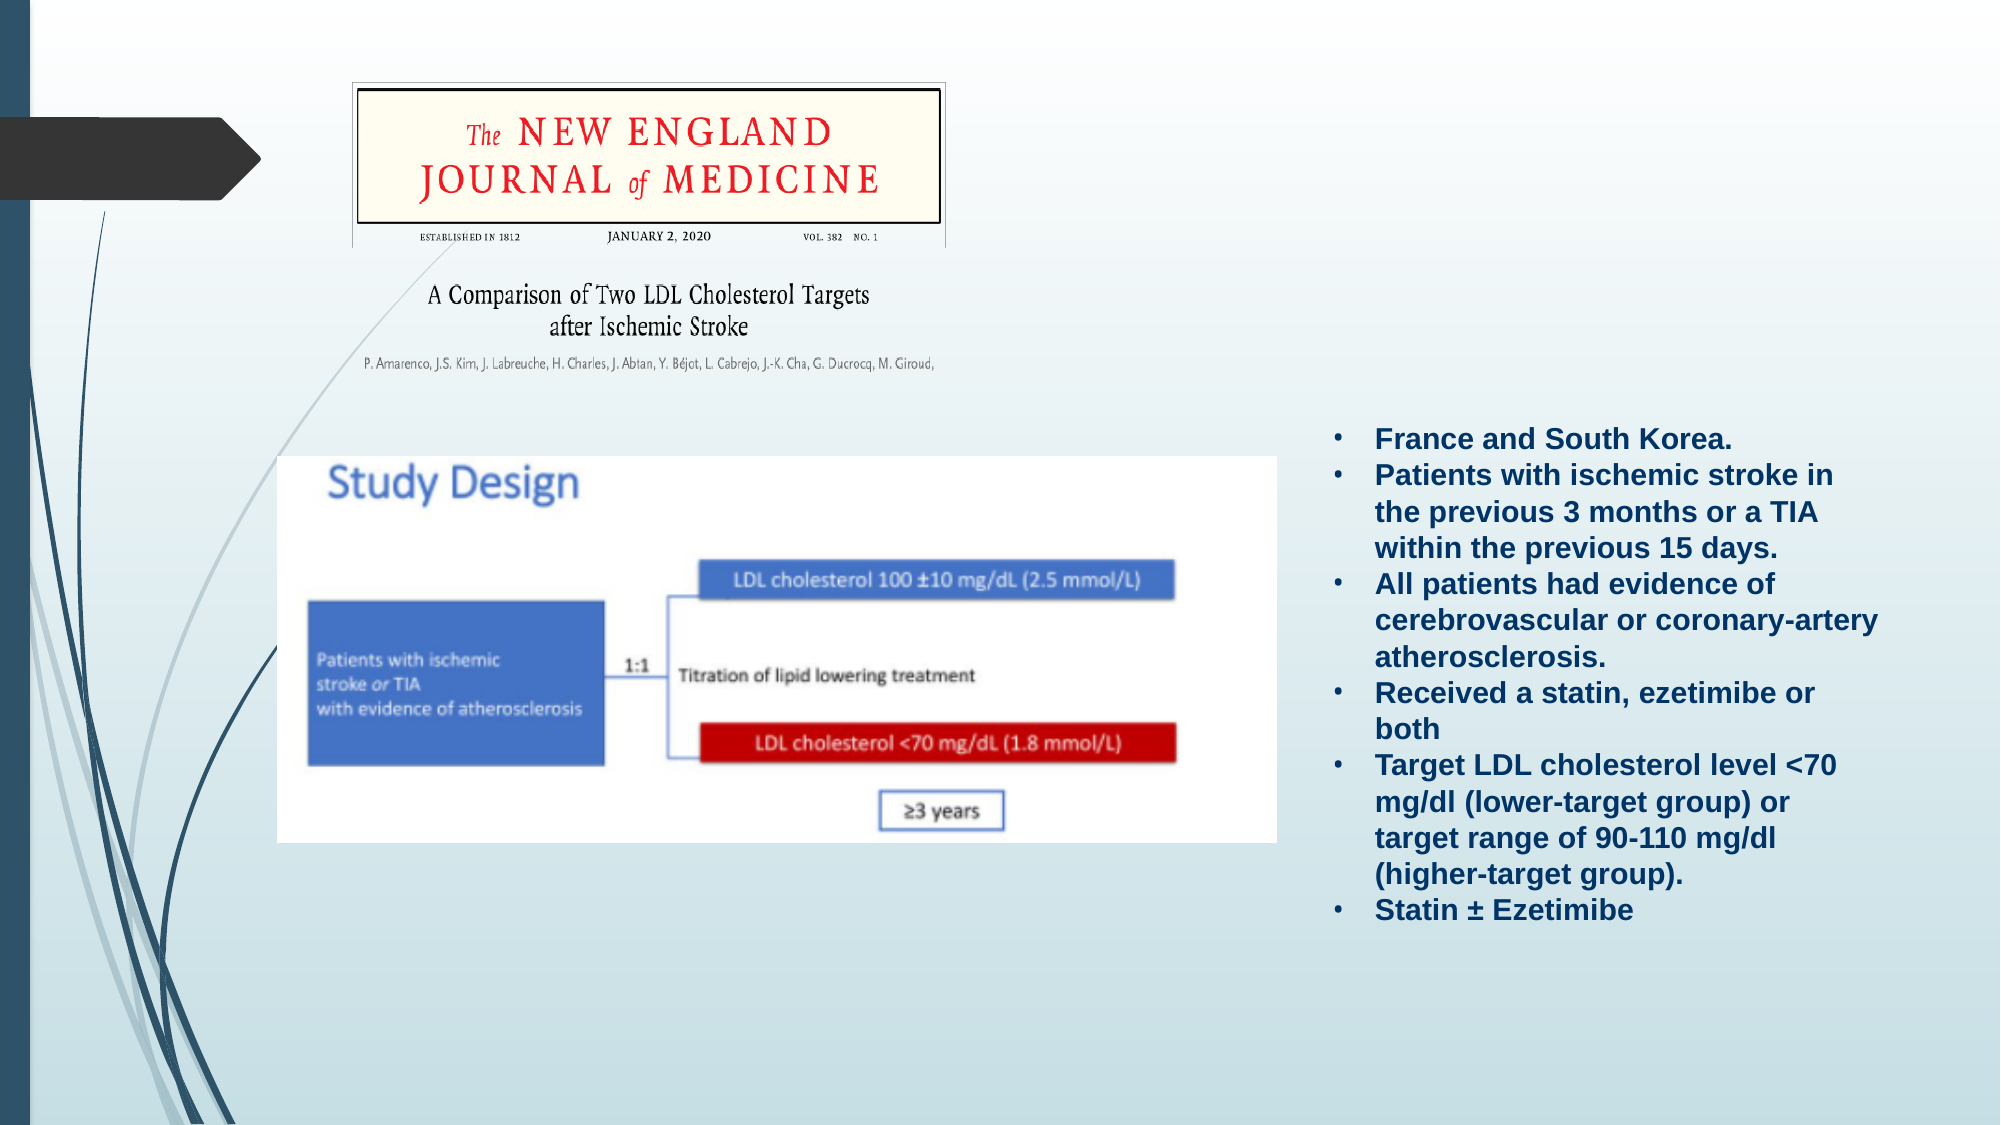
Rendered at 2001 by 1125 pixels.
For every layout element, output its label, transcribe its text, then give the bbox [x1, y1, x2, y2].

picture [276, 455, 1277, 844]
picture [329, 73, 958, 375]
text_box France and South Korea. Patients with ischemic stroke in the previous 3 months or a TIA within the previous 15 days. All patients had evidence of cerebrovascular or coronary-artery atherosclerosis. Received a statin, ezetimibe or both Target LDL cholesterol level <70 mg/dl (lower-target group) or target range of 90-110 mg/dl (higher-target group). Statin ± Ezetimibe [1317, 411, 1901, 971]
